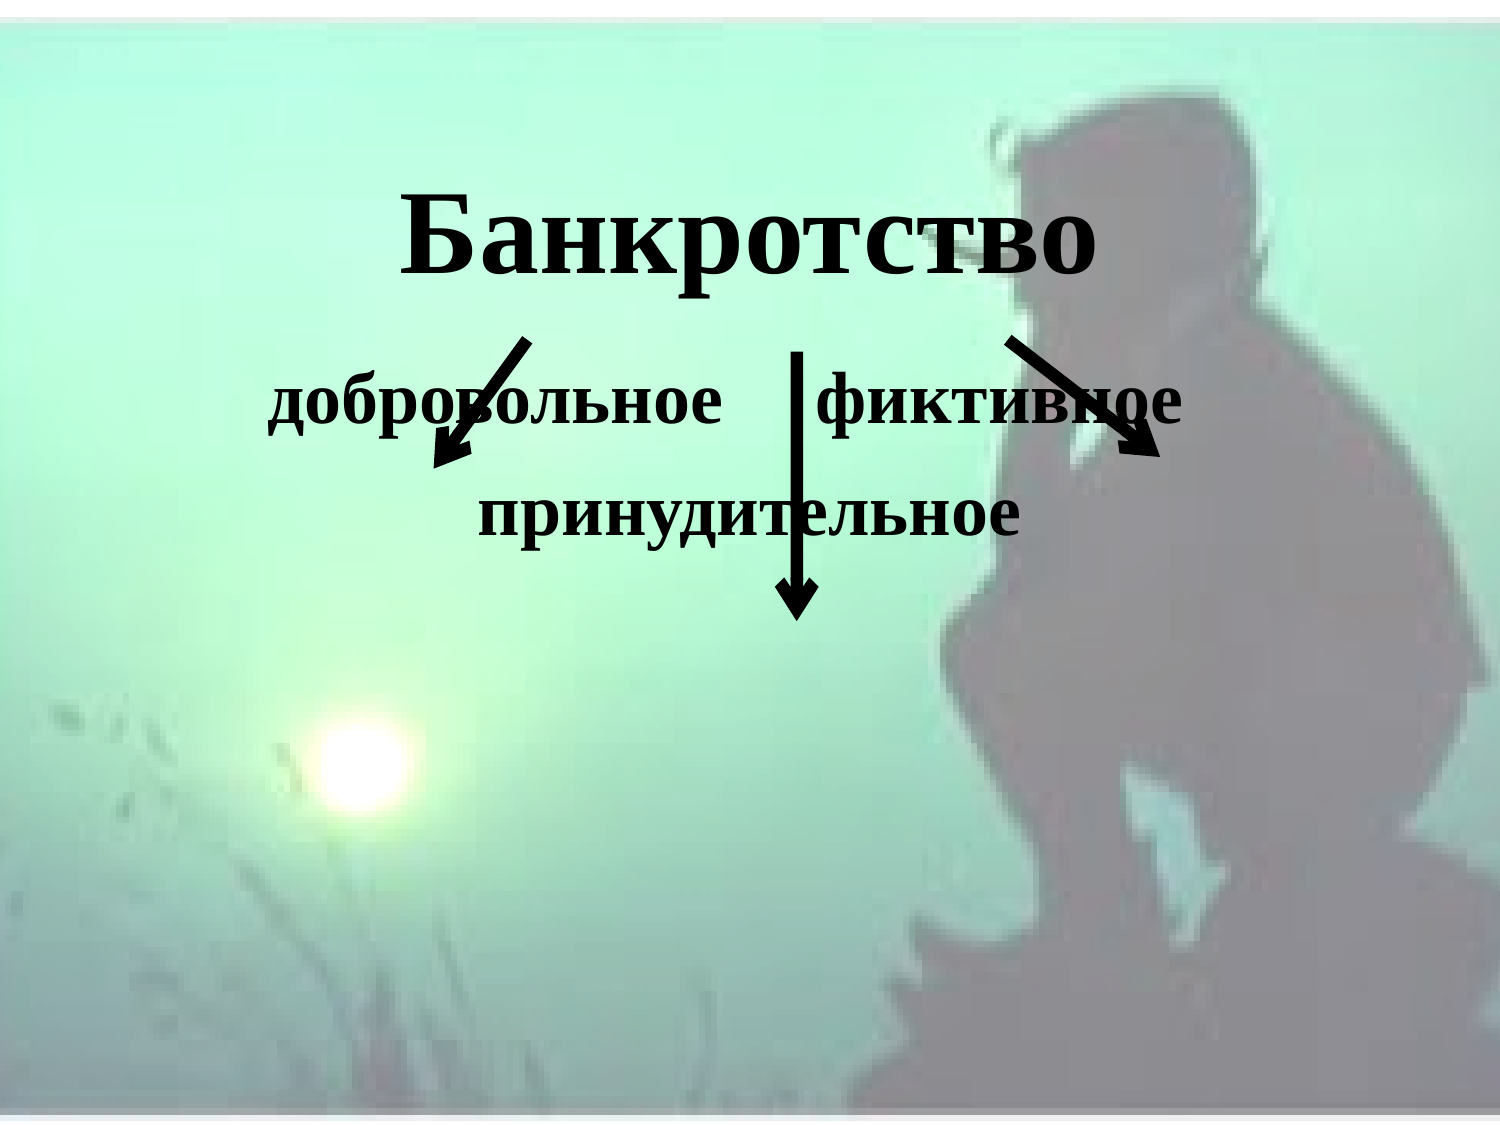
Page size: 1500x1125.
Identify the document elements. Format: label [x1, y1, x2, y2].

list [0, 0, 1500, 1125]
text_box [1007, 339, 1161, 458]
text_box [415, 357, 546, 452]
